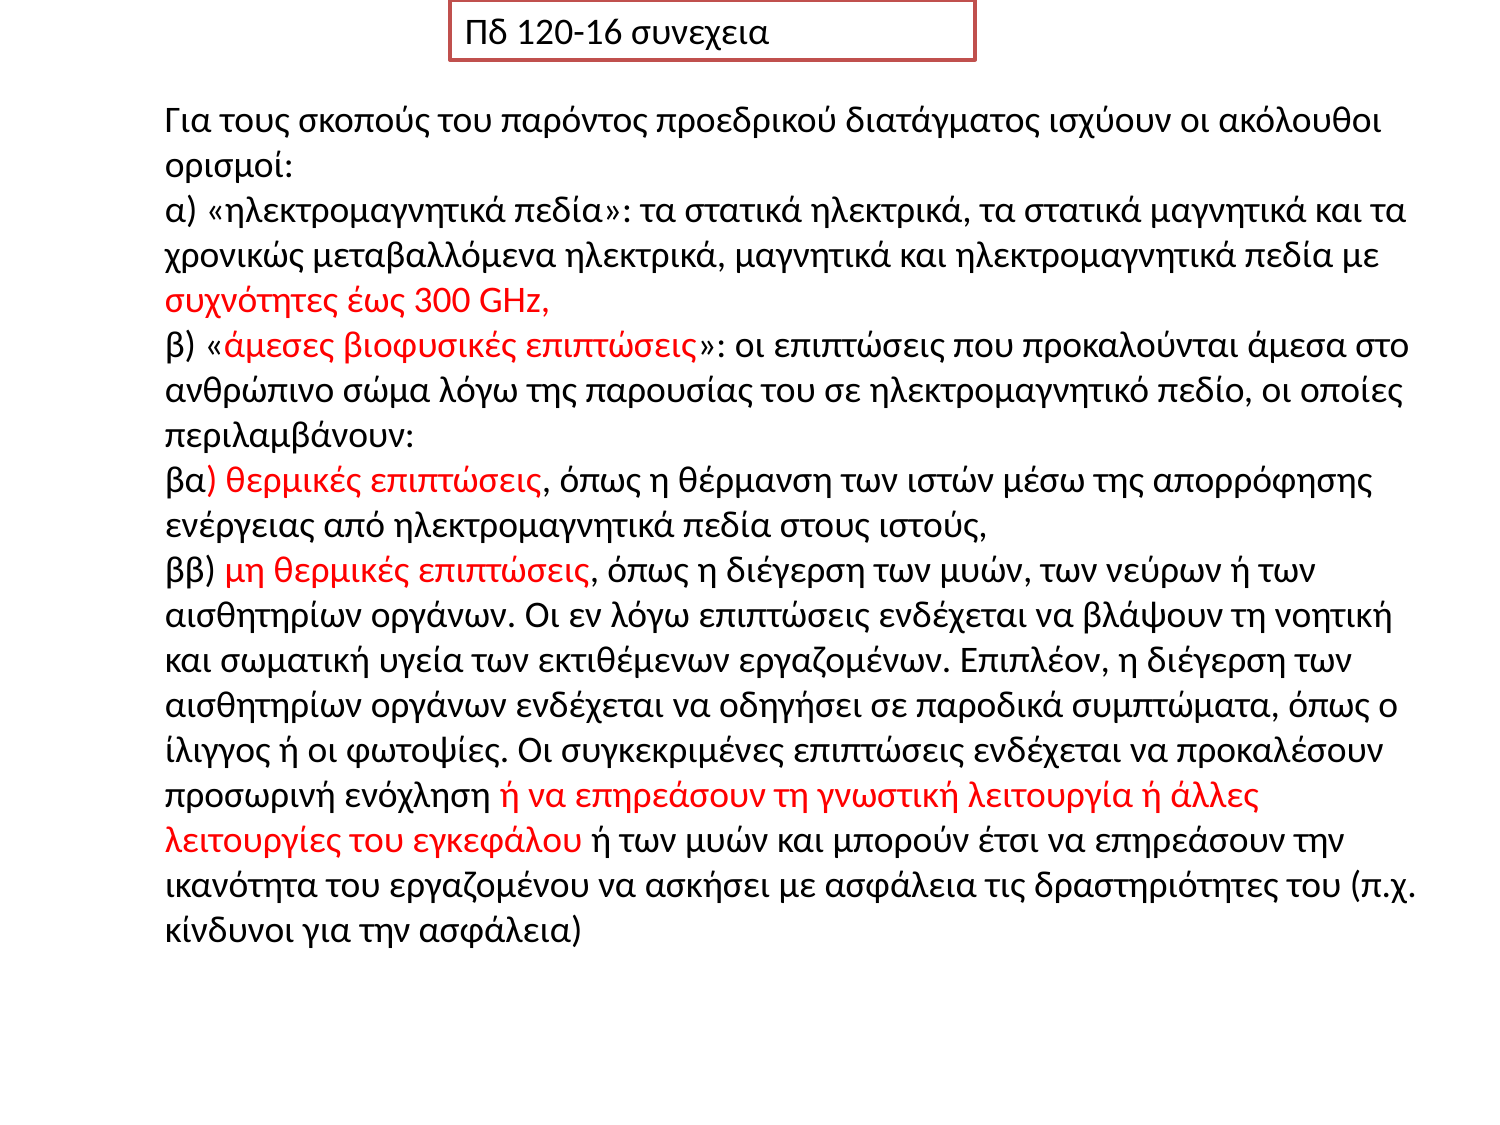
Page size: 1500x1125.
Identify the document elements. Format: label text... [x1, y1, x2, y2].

text_box Πδ 120-16 συνεχεια [448, 0, 977, 62]
text_box Για τους σκοπούς του παρόντος προεδρικού διατάγματος ισχύουν οι ακόλουθοι ορισμοί: α) «ηλεκτρομαγνητικά πεδία»: τα στατικά ηλεκτρικά, τα στατικά μαγνητικά και τα χρονικώς μεταβαλλόμενα ηλεκτρικά, μαγνητικά και ηλεκτρομαγνητικά πεδία με συχνότητες έως 300 GHz, β) «άμεσες βιοφυσικές επιπτώσεις»: οι επιπτώσεις που προκαλούνται άμεσα στο ανθρώπινο σώμα λόγω της παρουσίας του σε ηλεκτρομαγνητικό πεδίο, οι οποίες περιλαμβάνουν: βα) θερμικές επιπτώσεις, όπως η θέρμανση των ιστών μέσω της απορρόφησης ενέργειας από ηλεκτρομαγνητικά πεδία στους ιστούς, ββ) μη θερμικές επιπτώσεις, όπως η διέγερση των μυών, των νεύρων ή των αισθητηρίων οργάνων. Οι εν λόγω επιπτώσεις ενδέχεται να βλάψουν τη νοητική και σωματική υγεία των εκτιθέμενων εργαζομένων. Επιπλέον, η διέγερση των αισθητηρίων οργάνων ενδέχεται να οδηγήσει σε παροδικά συμπτώματα, όπως ο ίλιγγος ή οι φωτοψίες. Οι συγκεκριμένες επιπτώσεις ενδέχεται να προκαλέσουν προσωρινή ενόχληση ή να επηρεάσουν τη γνωστική λειτουργία ή άλλες λειτουργίες του εγκεφάλου ή των μυών και μπορούν έτσι να επηρεάσουν την ικανότητα του εργαζομένου να ασκήσει με ασφάλεια τις δραστηριότητες του (π.χ. κίνδυνοι για την ασφάλεια) [150, 87, 1450, 958]
